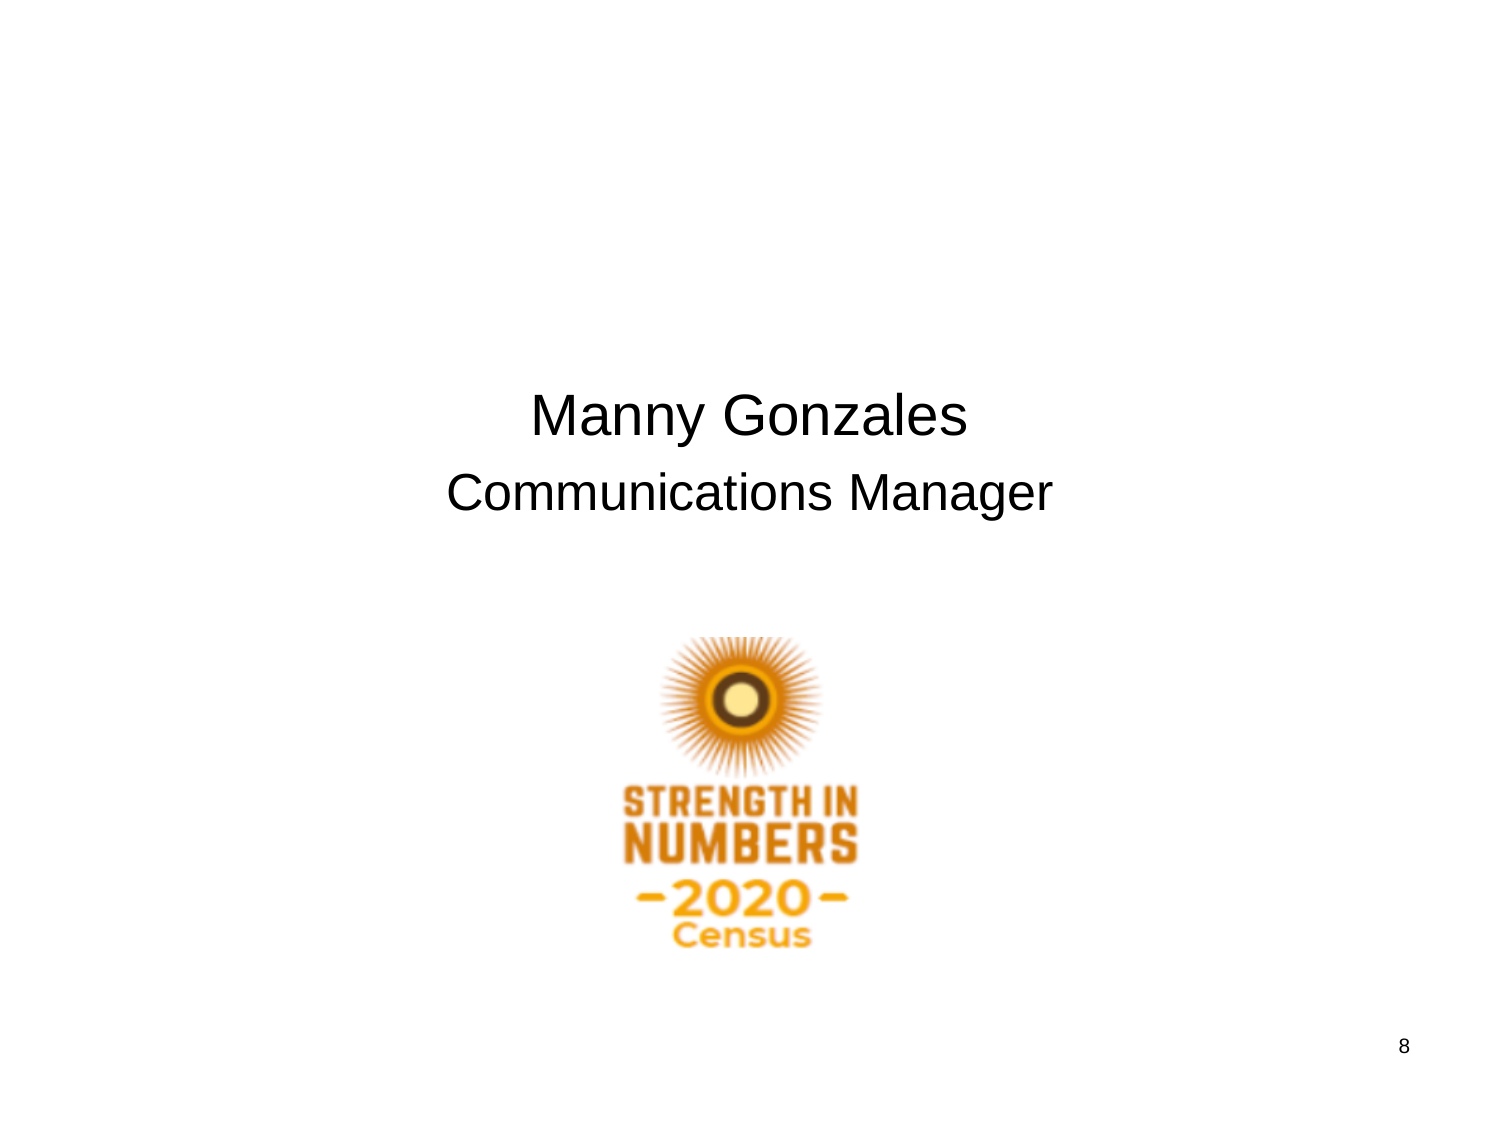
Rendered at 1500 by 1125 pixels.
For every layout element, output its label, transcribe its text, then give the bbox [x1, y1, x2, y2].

subtitle Manny Gonzales Communications Manager [0, 249, 1500, 557]
slide_number 8 [1074, 1024, 1426, 1101]
picture [568, 637, 932, 1001]
